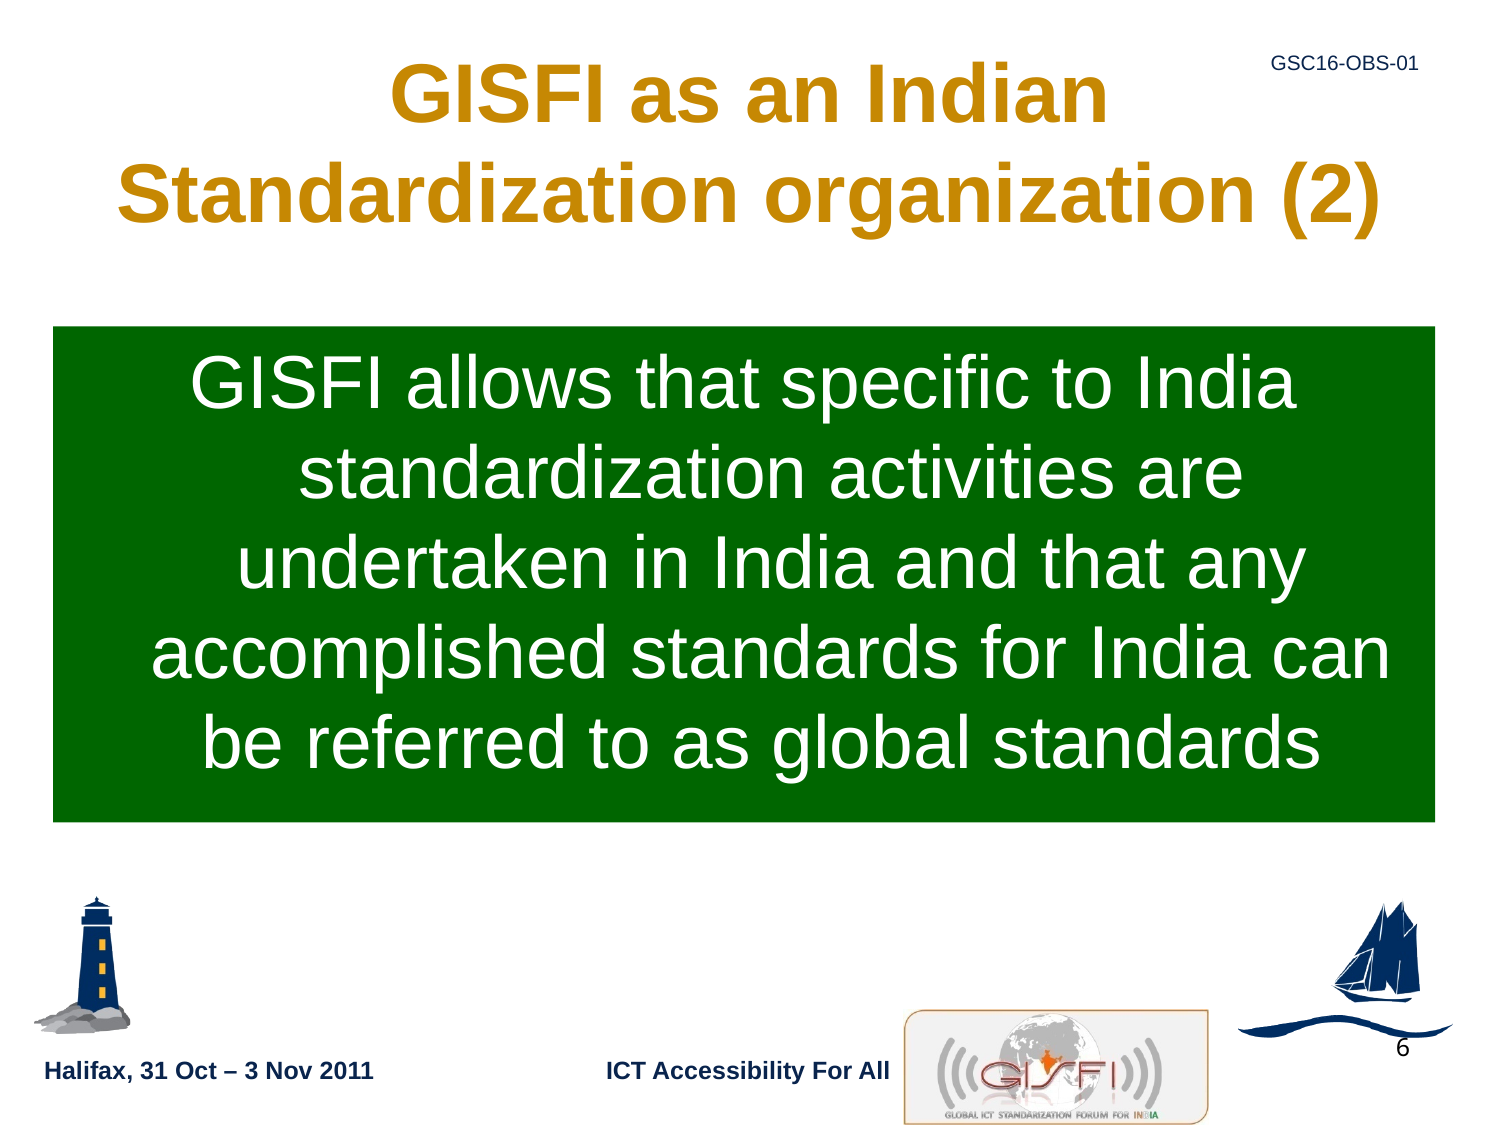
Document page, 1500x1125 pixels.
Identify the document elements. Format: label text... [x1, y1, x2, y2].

picture [1238, 1015, 1453, 1038]
picture [903, 1009, 1209, 1125]
slide_number 6 [1074, 1024, 1426, 1103]
title GISFI as an Indian Standardization organization (2) [74, 44, 1426, 233]
picture [1331, 897, 1420, 1004]
list GISFI allows that specific to India standardization activities are undertaken in India and that any accomplished standards for India can be referred to as global standards [52, 326, 1436, 823]
picture [34, 896, 133, 1034]
